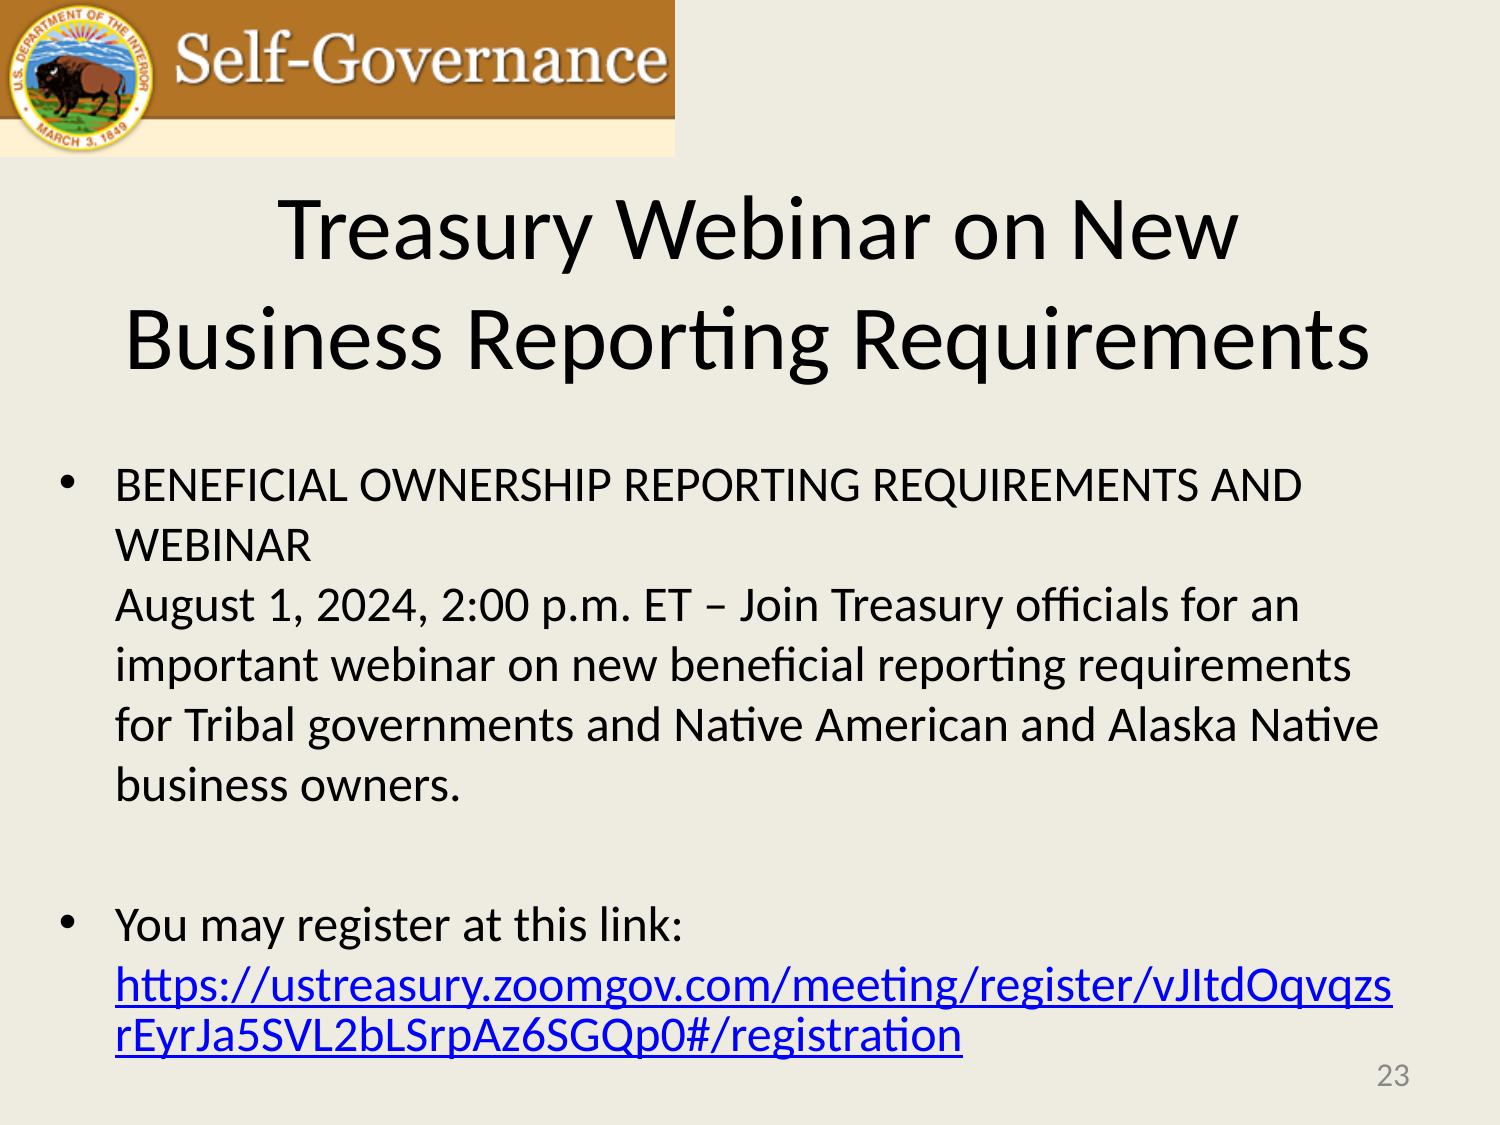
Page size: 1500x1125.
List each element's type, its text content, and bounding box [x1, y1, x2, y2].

slide_number 23 [1074, 1042, 1425, 1103]
title Treasury Webinar on New Business Reporting Requirements [73, 211, 1424, 345]
picture [0, 0, 676, 157]
list BENEFICIAL OWNERSHIP REPORTING REQUIREMENTS AND WEBINAR August 1, 2024, 2:00 p.m. ET – Join Treasury officials for an important webinar on new beneficial reporting requirements for Tribal governments and Native American and Alaska Native business owners. You may register at this link: https://ustreasury.zoomgov.com/meeting/register/vJItdOqvqzsrEyrJa5SVL2bLSrpAz6SGQp0#/registration [43, 444, 1425, 1125]
